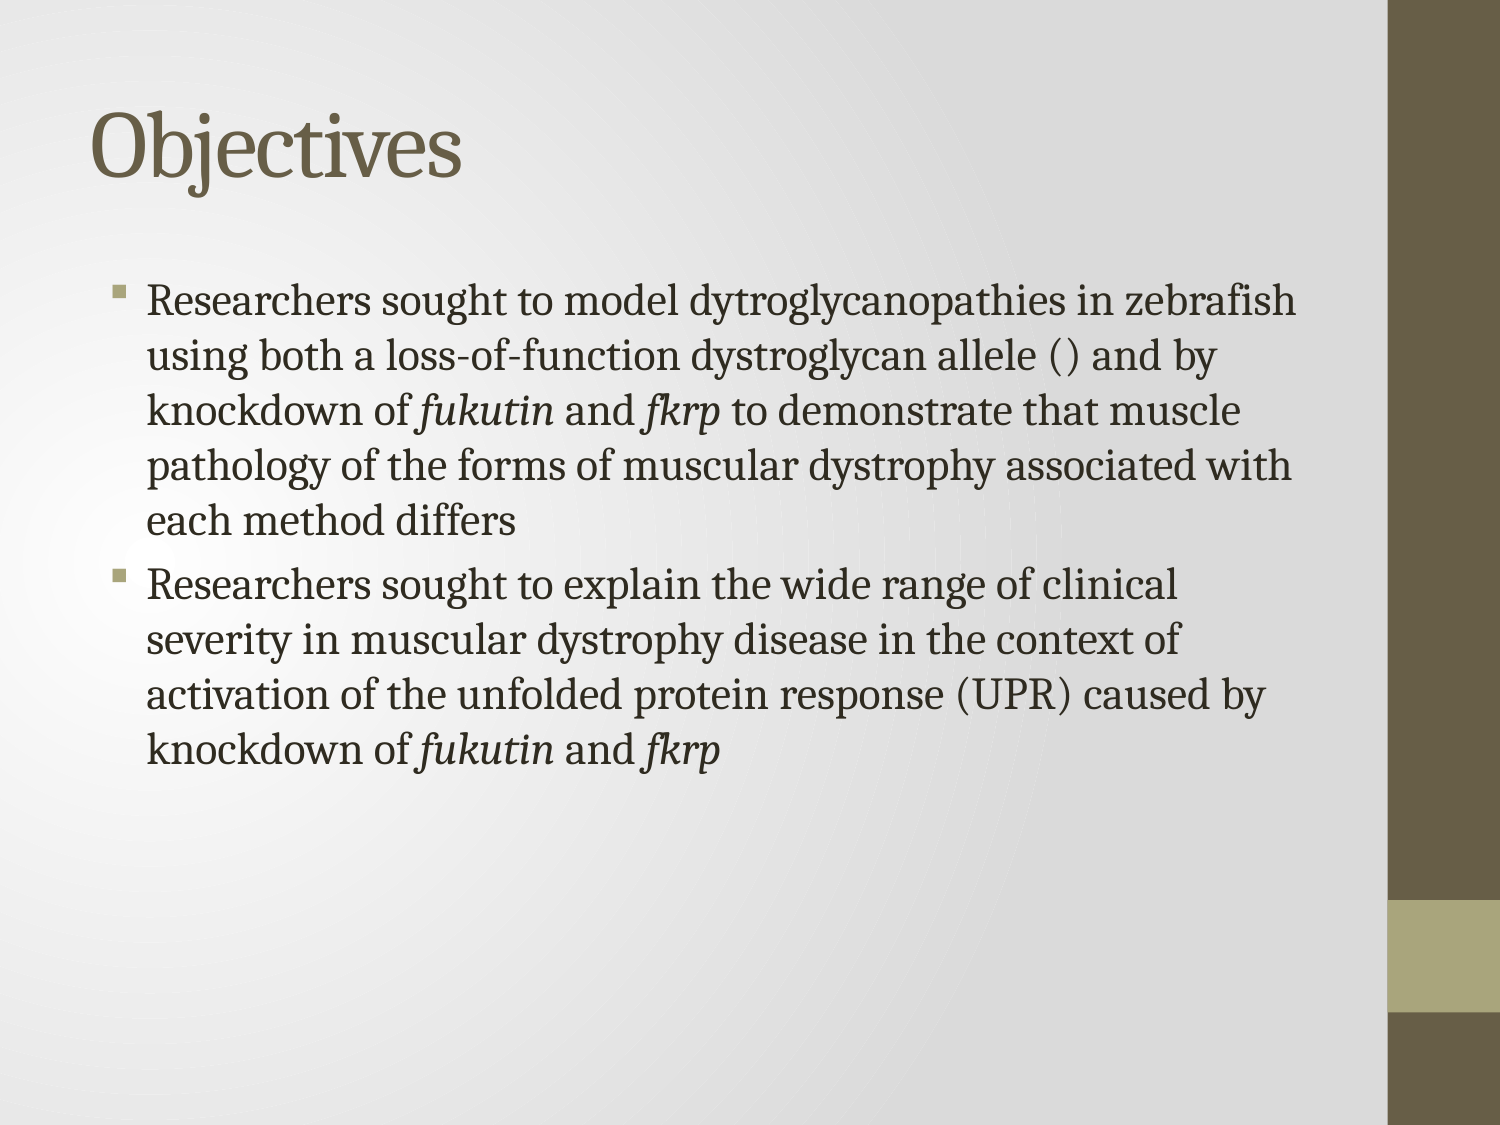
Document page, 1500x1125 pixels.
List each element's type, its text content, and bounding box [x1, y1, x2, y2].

title Objectives [75, 45, 1325, 233]
